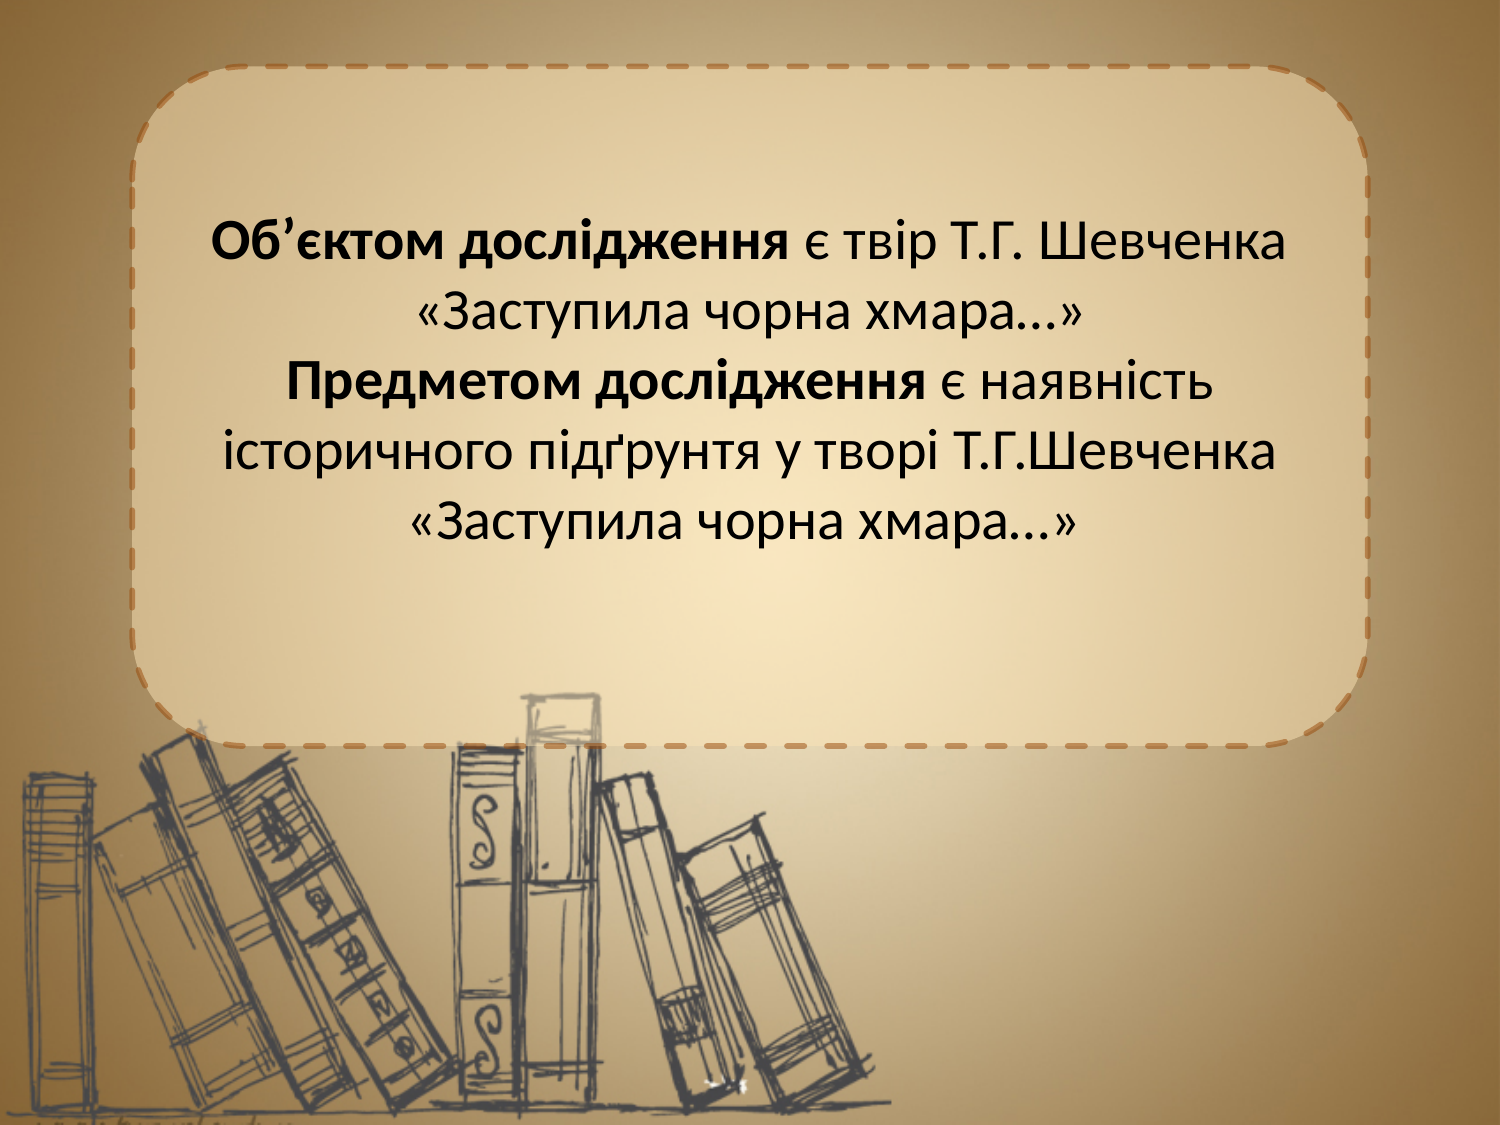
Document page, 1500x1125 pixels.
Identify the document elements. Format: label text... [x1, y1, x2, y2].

picture [0, 0, 1500, 1125]
text_box Об’єктом дослідження є твір Т.Г. Шевченка «Заступила чорна хмара…» Предметом дослідження є наявність історичного підґрунтя у творі Т.Г.Шевченка «Заступила чорна хмара…» [130, 64, 1370, 749]
